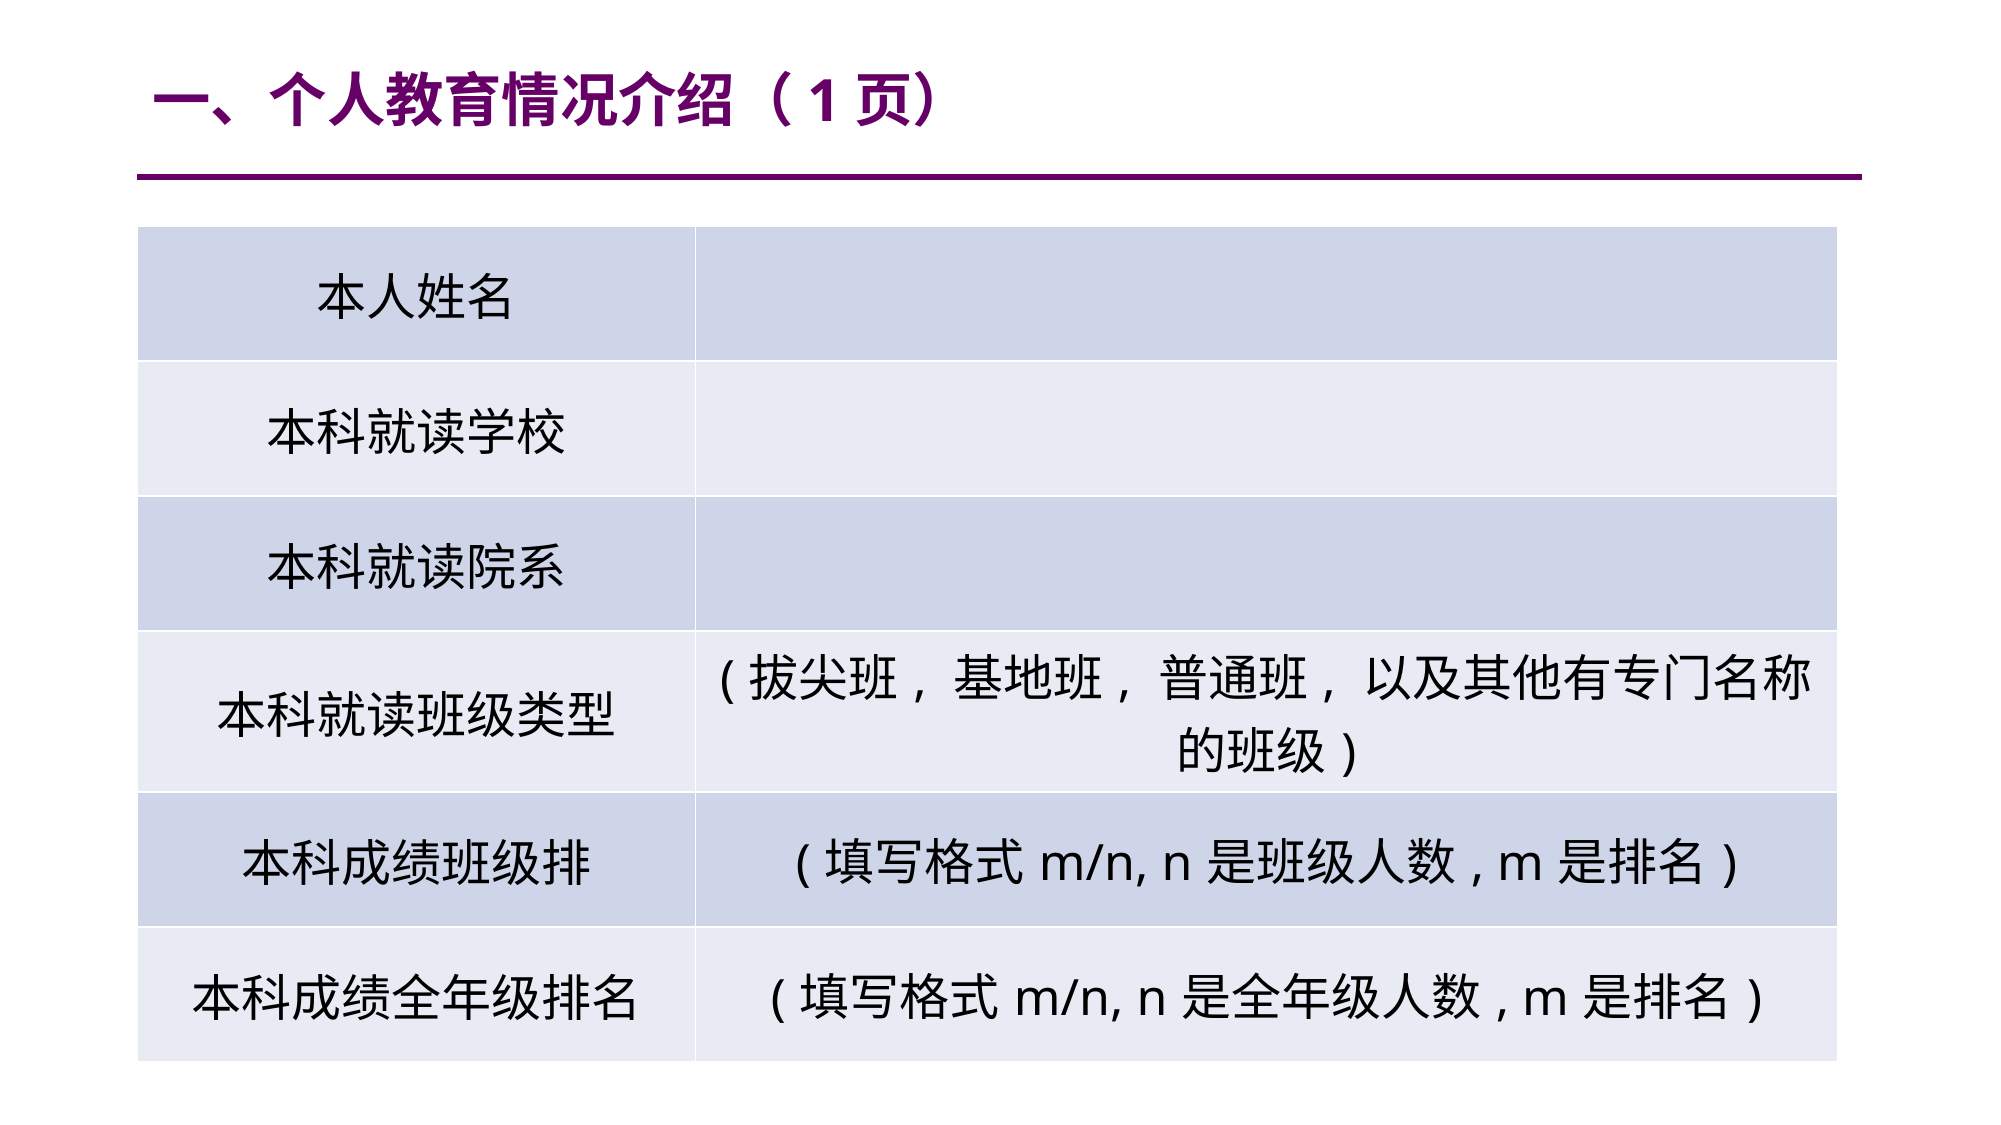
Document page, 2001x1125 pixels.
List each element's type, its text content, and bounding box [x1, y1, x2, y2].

table_cell (填写格式m/n, n是班级人数, m是排名) [696, 793, 1837, 926]
table_cell (拔尖班, 基地班, 普通班, 以及其他有专门名称的班级) [696, 632, 1837, 791]
table_cell 本科就读班级类型 [138, 632, 695, 791]
table_cell [696, 362, 1837, 495]
table_cell 本科成绩班级排 [138, 793, 695, 926]
table_header 本人姓名 [138, 227, 695, 360]
title 一、个人教育情况介绍（1页） [137, 63, 1863, 142]
table_cell 本科成绩全年级排名 [138, 928, 695, 1061]
table_header [696, 227, 1837, 360]
table_cell 本科就读院系 [138, 497, 695, 630]
table_cell (填写格式m/n, n是全年级人数, m是排名) [696, 928, 1837, 1061]
table_cell 本科就读学校 [138, 362, 695, 495]
table_cell [696, 497, 1837, 630]
